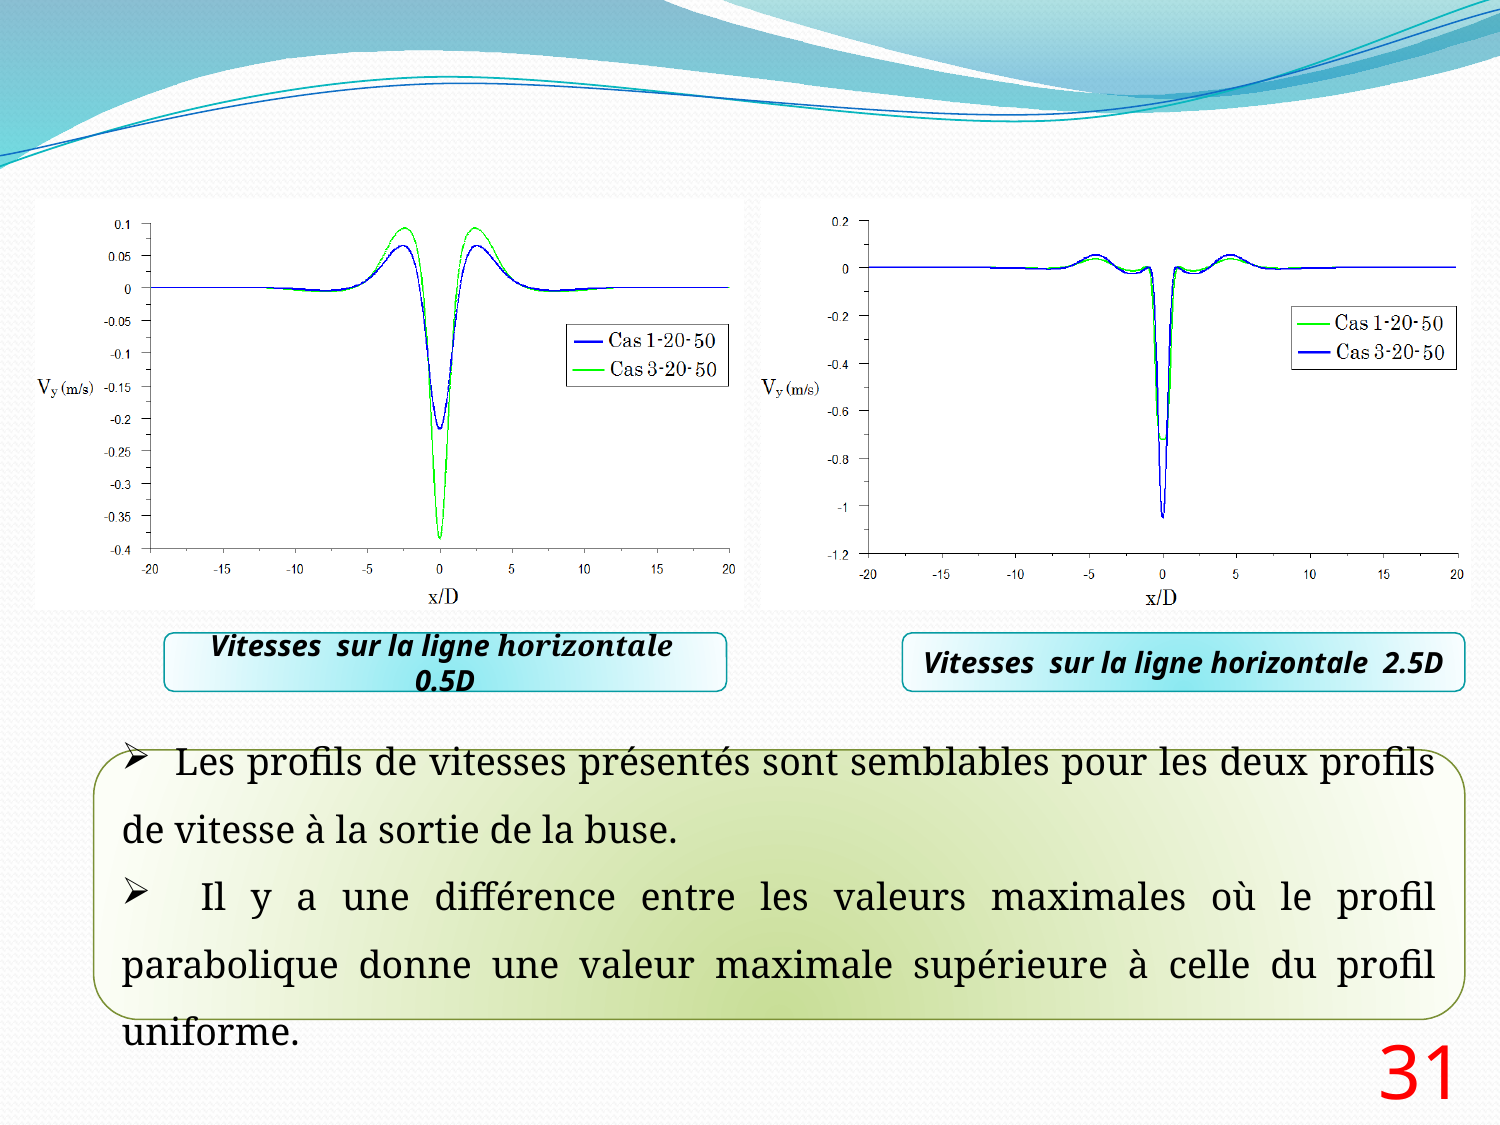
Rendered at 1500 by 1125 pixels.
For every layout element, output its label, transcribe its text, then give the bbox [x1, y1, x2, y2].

picture [761, 198, 1471, 610]
text_box Vitesses sur la ligne horizontale 2.5D [901, 632, 1466, 693]
text_box Vitesses sur la ligne horizontale 0.5D [163, 632, 728, 693]
picture [34, 198, 744, 610]
text_box Les profils de vitesses présentés sont semblables pour les deux profils de vitesse à la sortie de la buse. Il y a une différence entre les valeurs maximales où le profil parabolique donne une valeur maximale supérieure à celle du profil uniforme. [92, 749, 1466, 1021]
slide_number 31 [1339, 1054, 1465, 1115]
